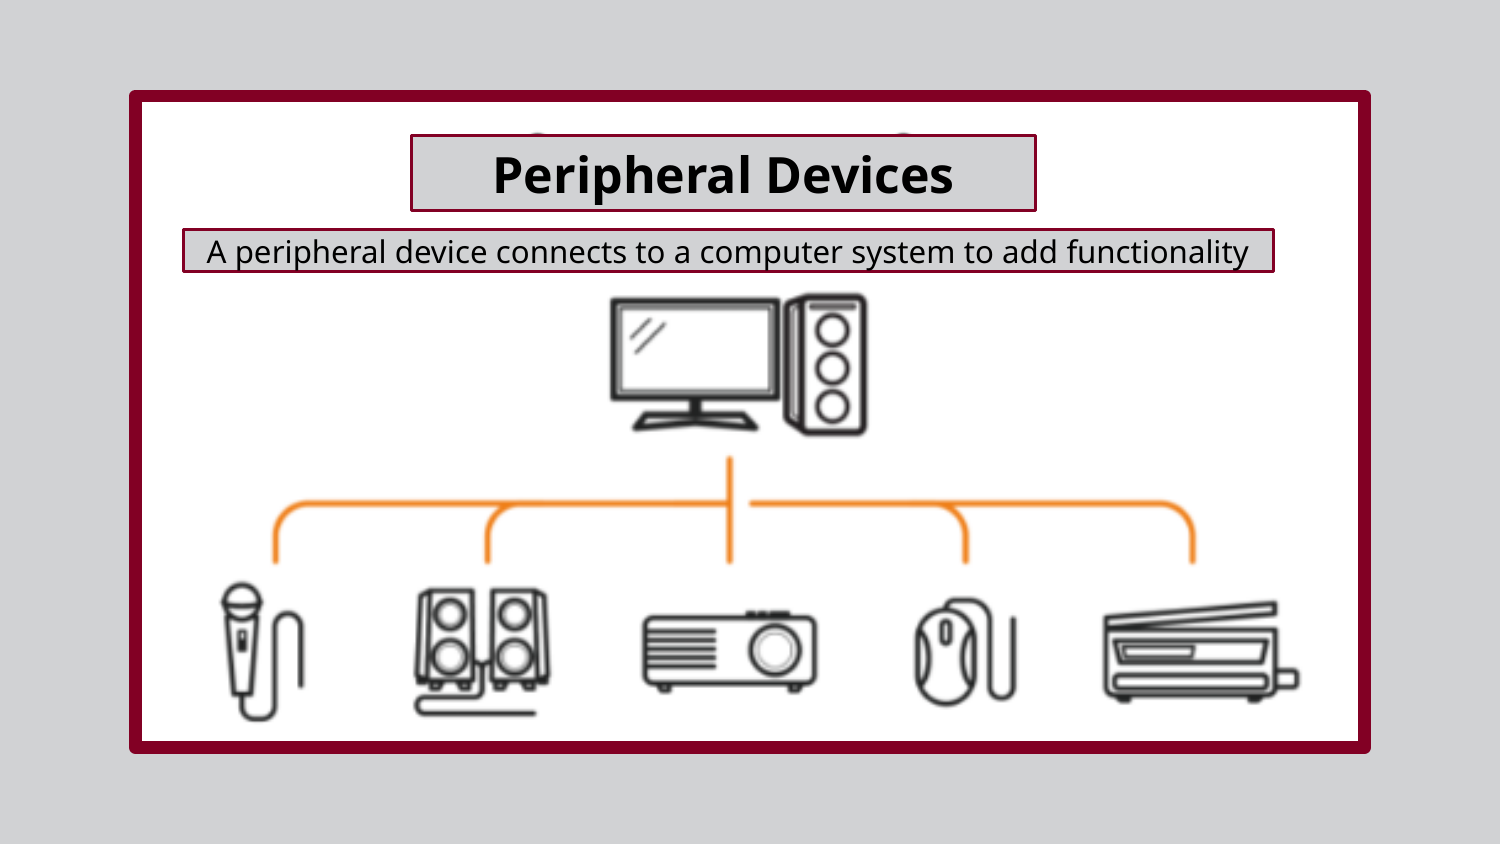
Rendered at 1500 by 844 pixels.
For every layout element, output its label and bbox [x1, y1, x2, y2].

picture [141, 102, 1359, 742]
